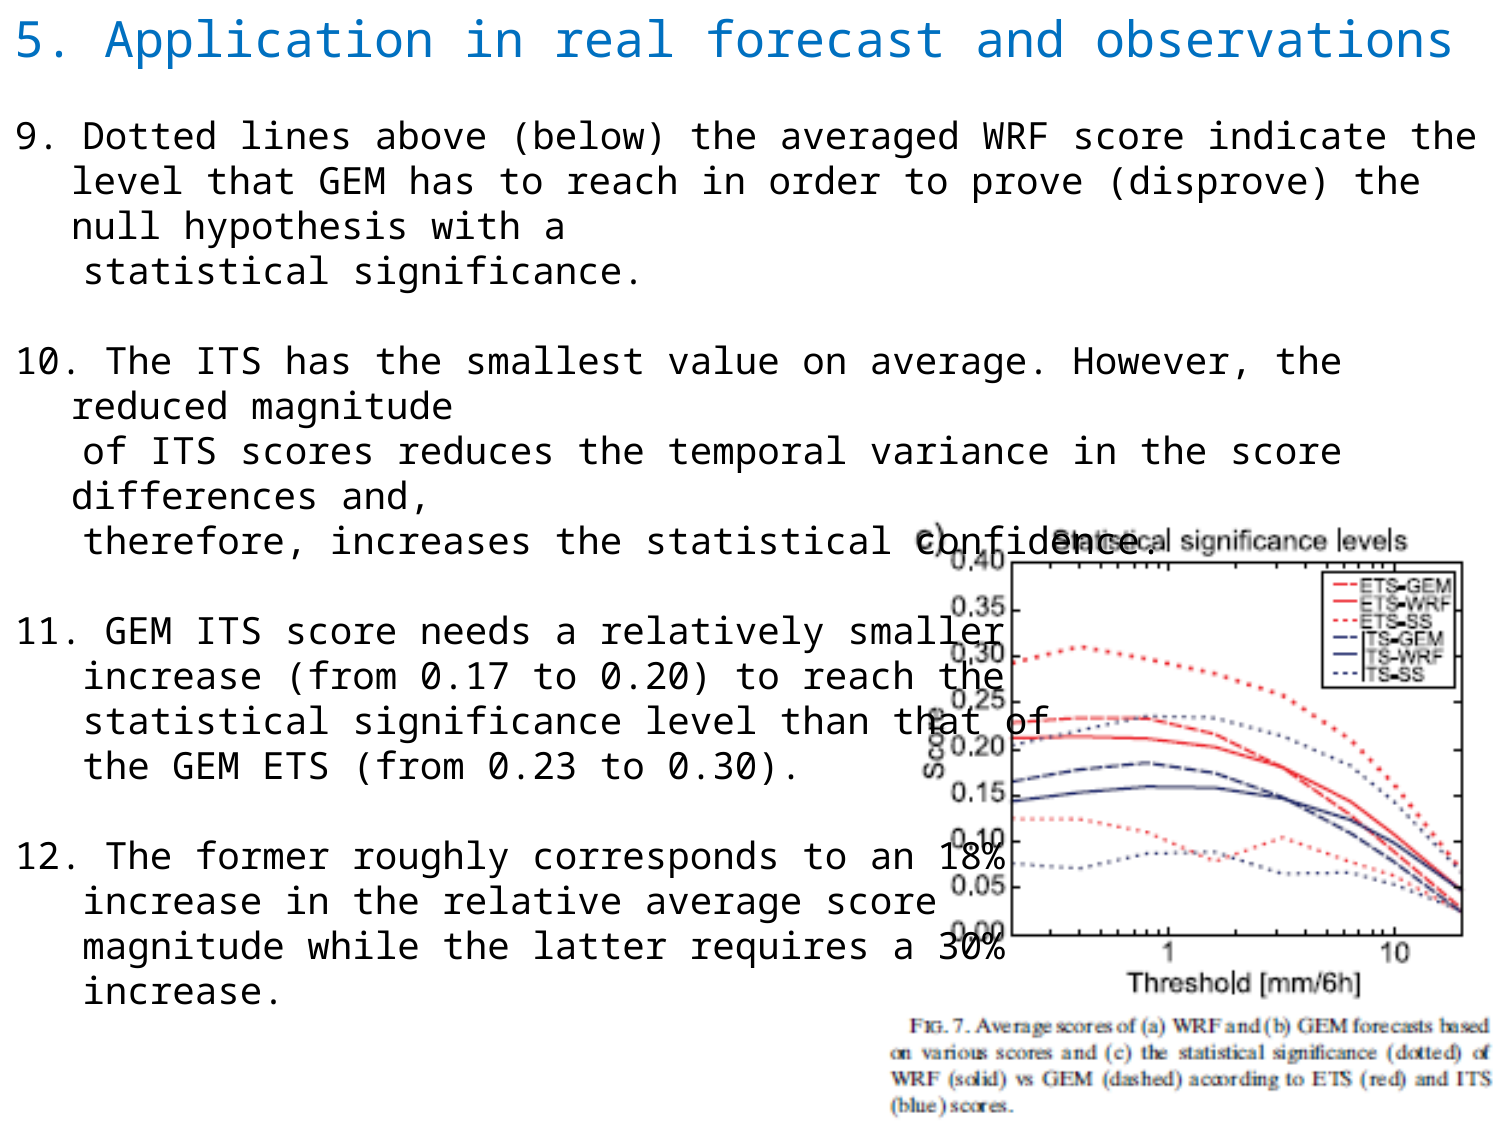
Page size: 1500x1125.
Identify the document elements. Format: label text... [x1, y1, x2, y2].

text_box 5. Application in real forecast and observations 9. Dotted lines above (below) the averaged WRF score indicate the level that GEM has to reach in order to prove (disprove) the null hypothesis with a statistical significance. 10. The ITS has the smallest value on average. However, the reduced magnitude of ITS scores reduces the temporal variance in the score differences and, therefore, increases the statistical confidence. 11. GEM ITS score needs a relatively smaller increase (from 0.17 to 0.20) to reach the statistical significance level than that of the GEM ETS (from 0.23 to 0.30). 12. The former roughly corresponds to an 18% increase in the relative average score magnitude while the latter requires a 30% increase. [0, 0, 1500, 1020]
picture [879, 516, 1500, 1125]
